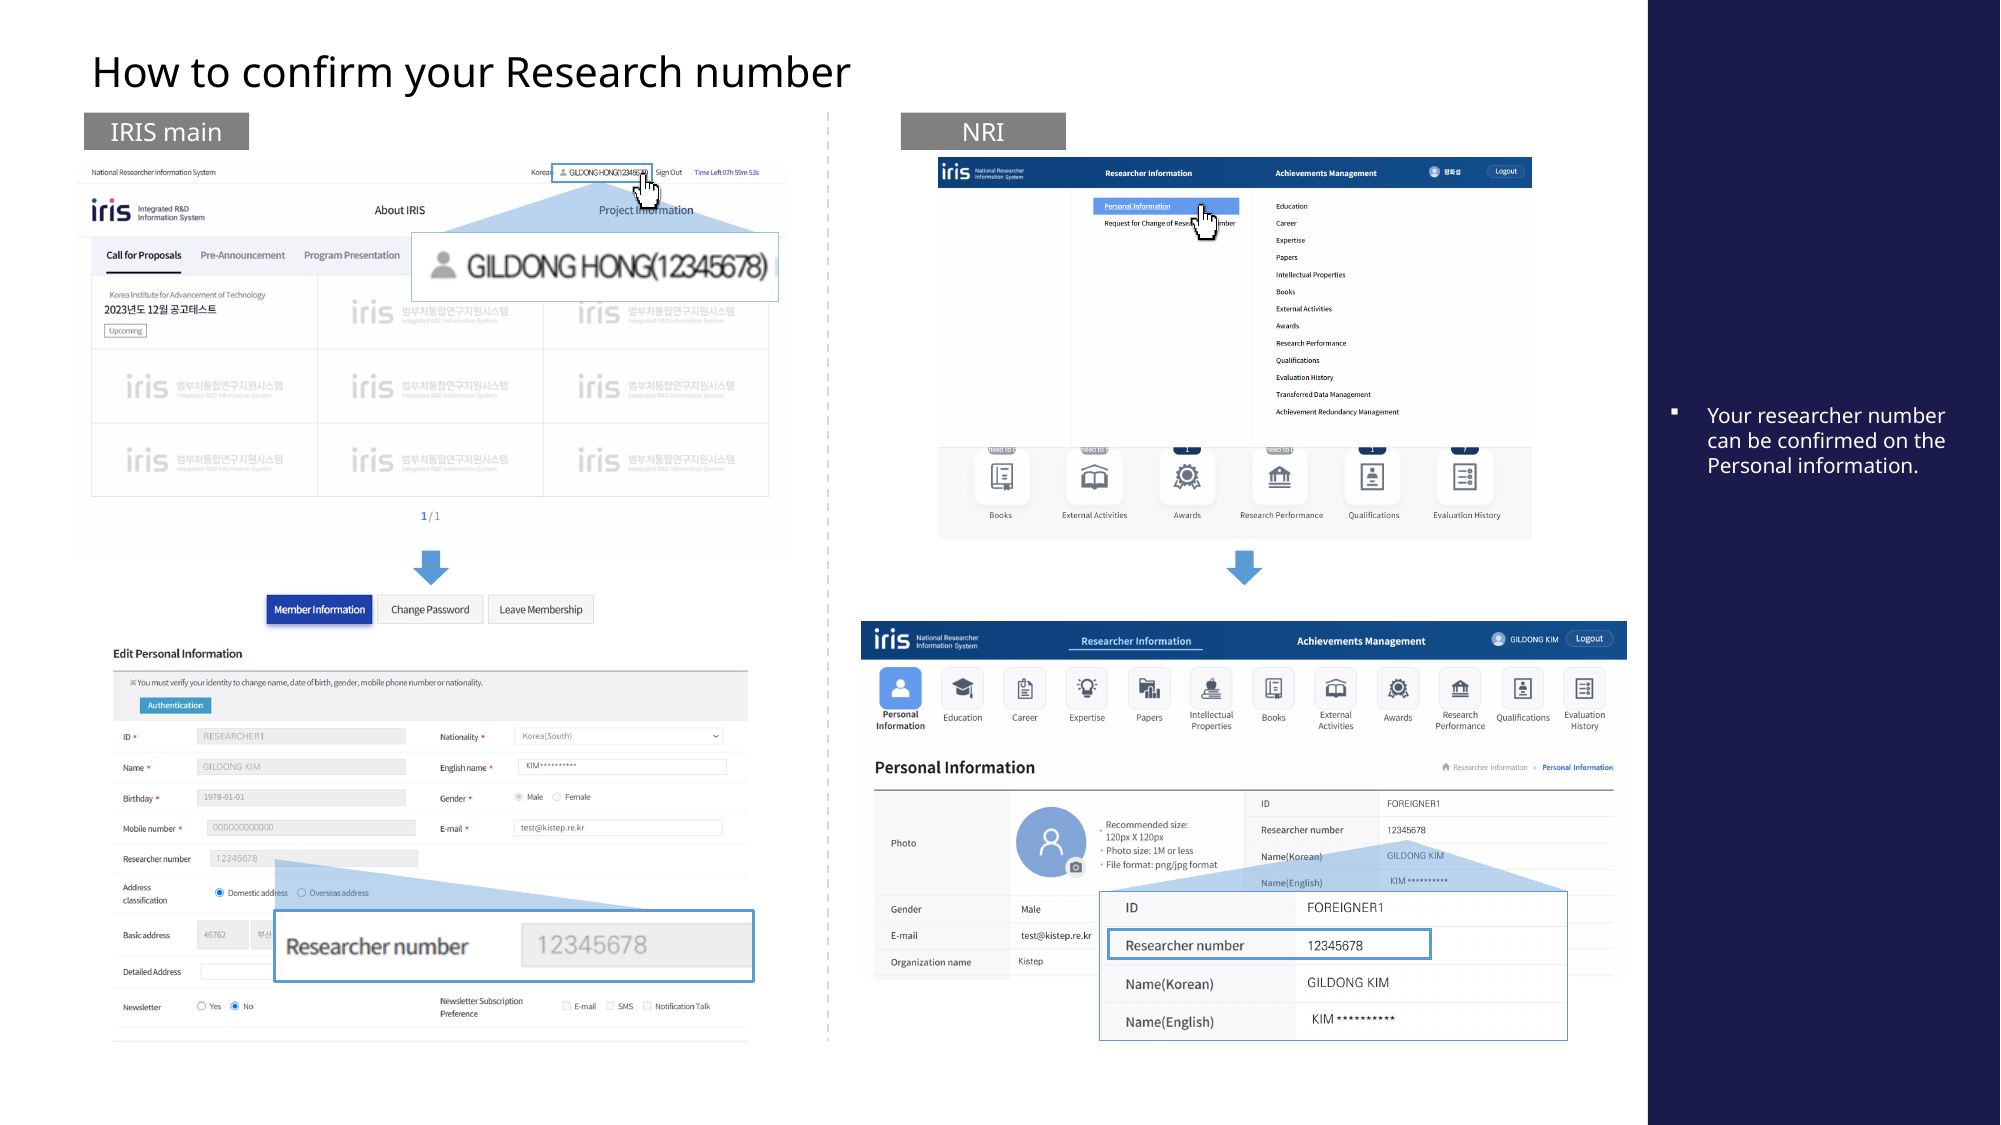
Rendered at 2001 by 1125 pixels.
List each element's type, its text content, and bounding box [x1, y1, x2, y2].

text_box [1647, 0, 2000, 1125]
picture [861, 621, 1627, 980]
text_box NRI [900, 112, 1067, 151]
picture [84, 559, 779, 1053]
picture [630, 170, 663, 212]
picture [938, 157, 1532, 540]
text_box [76, 163, 787, 560]
text_box How to confirm your Research number [66, 38, 1362, 103]
text_box IRIS main [83, 112, 250, 151]
text_box [1223, 549, 1266, 587]
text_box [1099, 891, 1568, 1041]
